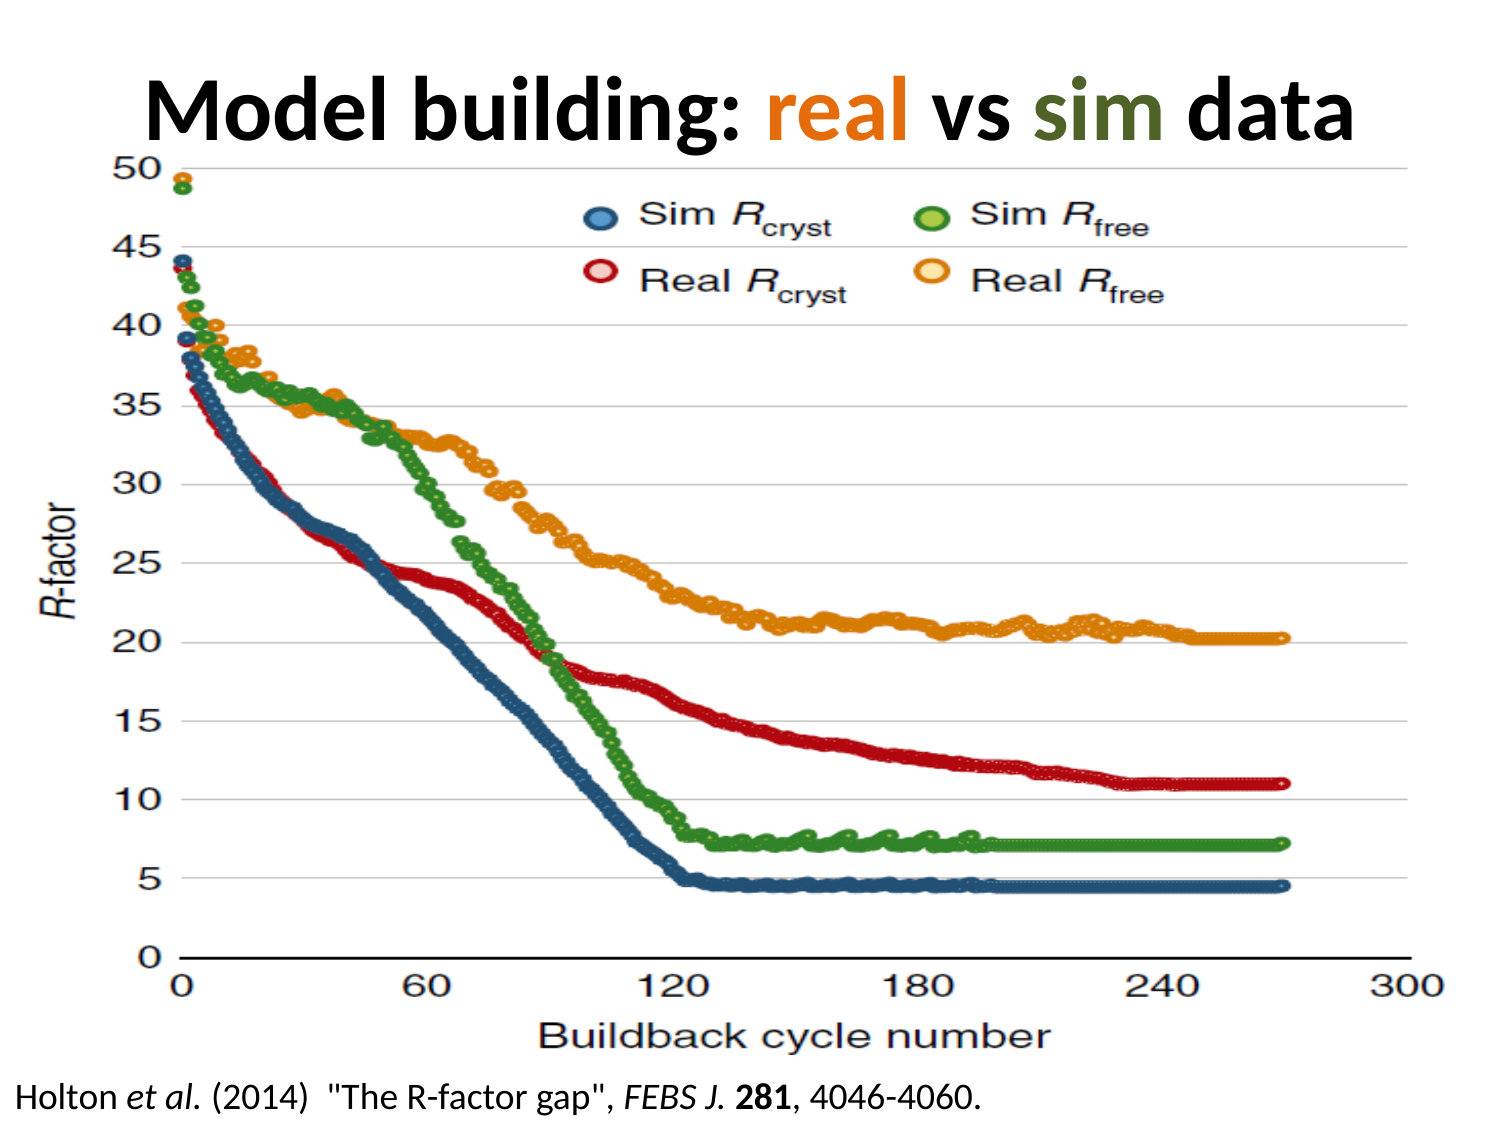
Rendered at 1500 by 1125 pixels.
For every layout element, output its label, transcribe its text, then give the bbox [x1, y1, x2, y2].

text_box Holton et al. (2014) "The R-factor gap", FEBS J. 281, 4046-4060. [0, 1064, 1500, 1125]
picture [24, 149, 1463, 1055]
title Model building: real vs sim data [75, 9, 1425, 148]
